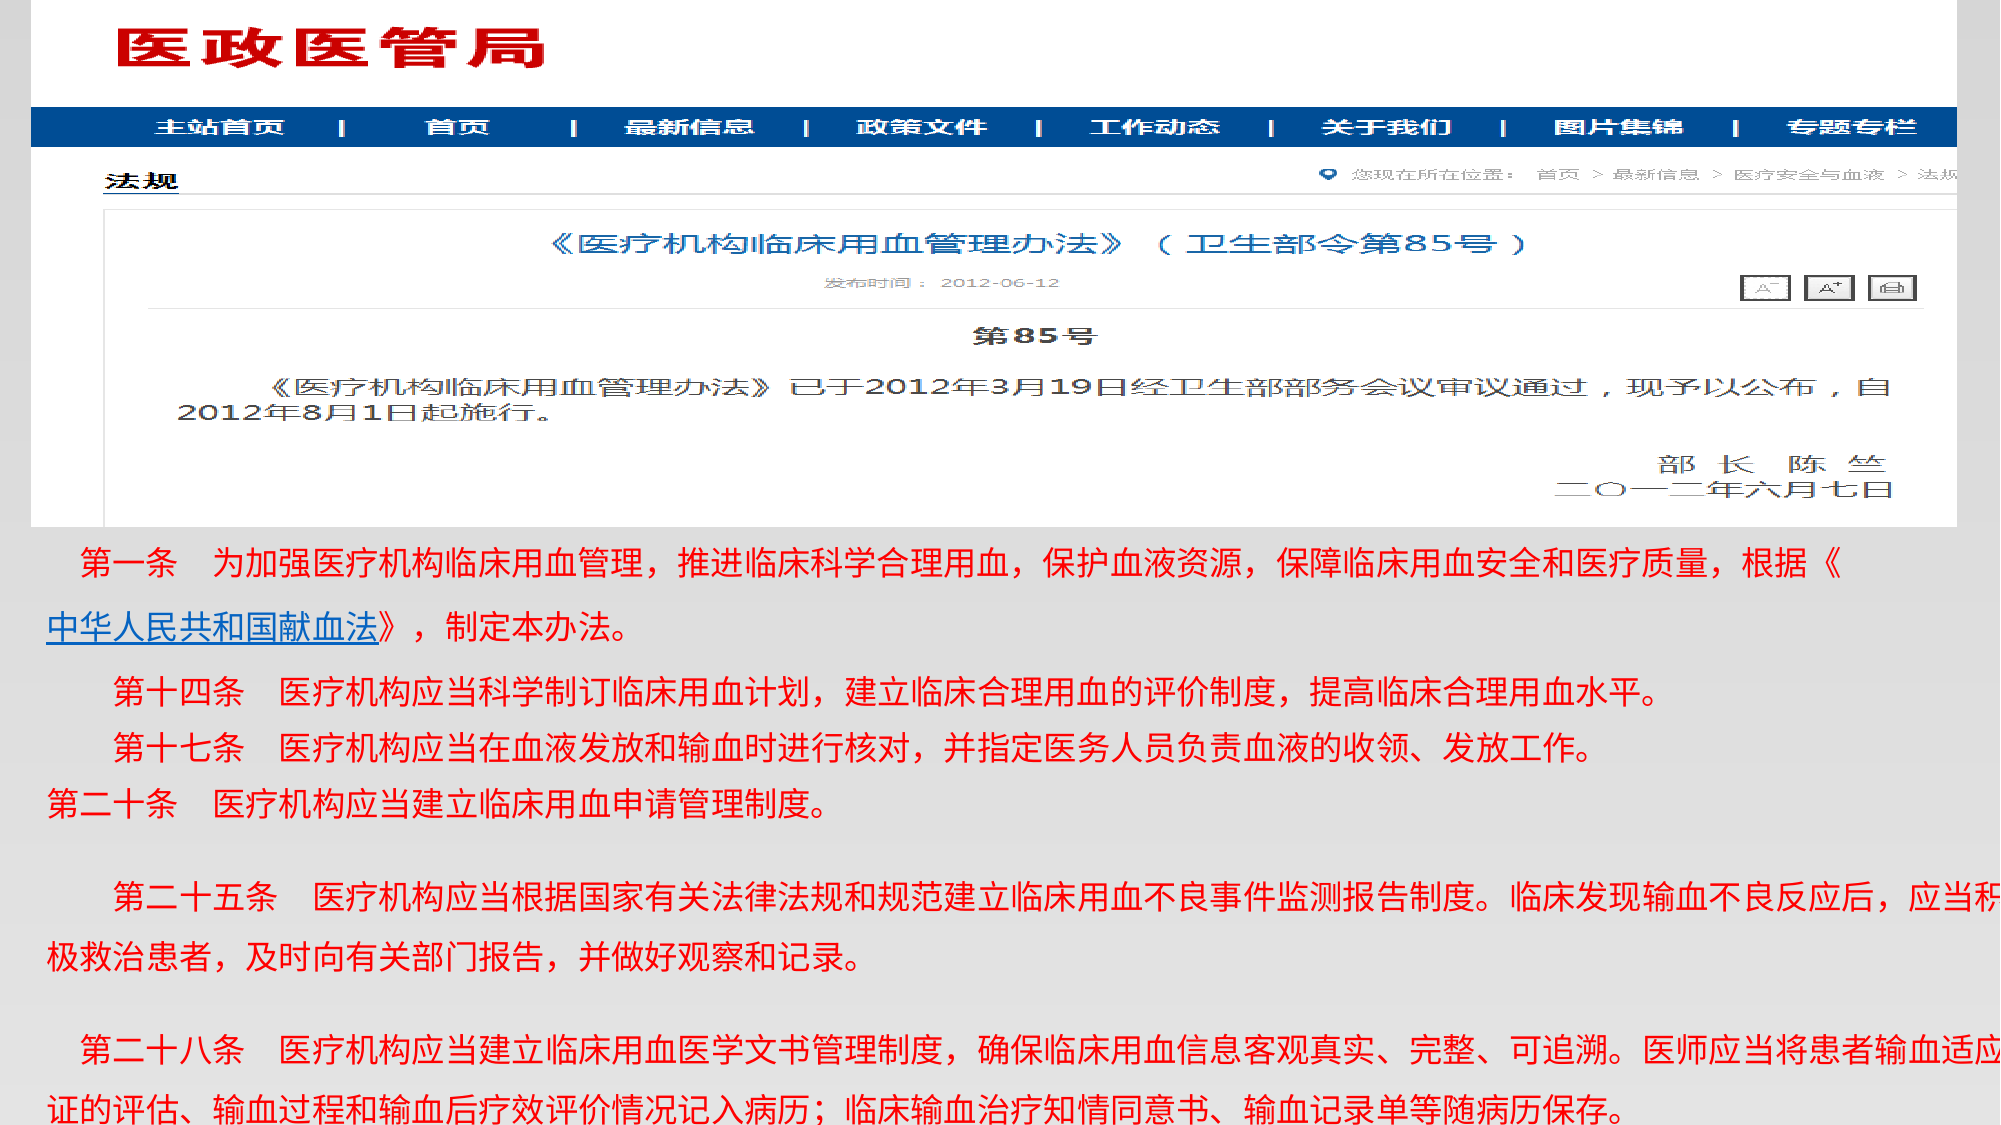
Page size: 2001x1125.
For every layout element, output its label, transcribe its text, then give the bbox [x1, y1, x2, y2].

picture [31, 0, 1957, 527]
text_box 第一条 为加强医疗机构临床用血管理，推进临床科学合理用血，保护血液资源，保障临床用血安全和医疗质量，根据《中华人民共和国献血法》，制定本办法。 第十四条 医疗机构应当科学制订临床用血计划，建立临床合理用血的评价制度，提高临床合理用血水平。 第十七条 医疗机构应当在血液发放和输血时进行核对，并指定医务人员负责血液的收领、发放工作。 第二十条 医疗机构应当建立临床用血申请管理制度。 第二十五条 医疗机构应当根据国家有关法律法规和规范建立临床用血不良事件监测报告制度。临床发现输血不良反应后，应当积极救治患者，及时向有关部门报告，并做好观察和记录。 第二十八条 医疗机构应当建立临床用血医学文书管理制度，确保临床用血信息客观真实、完整、可追溯。医师应当将患者输血适应证的评估、输血过程和输血后疗效评价情况记入病历；临床输血治疗知情同意书、输血记录单等随病历保存。 [31, 515, 2000, 1125]
